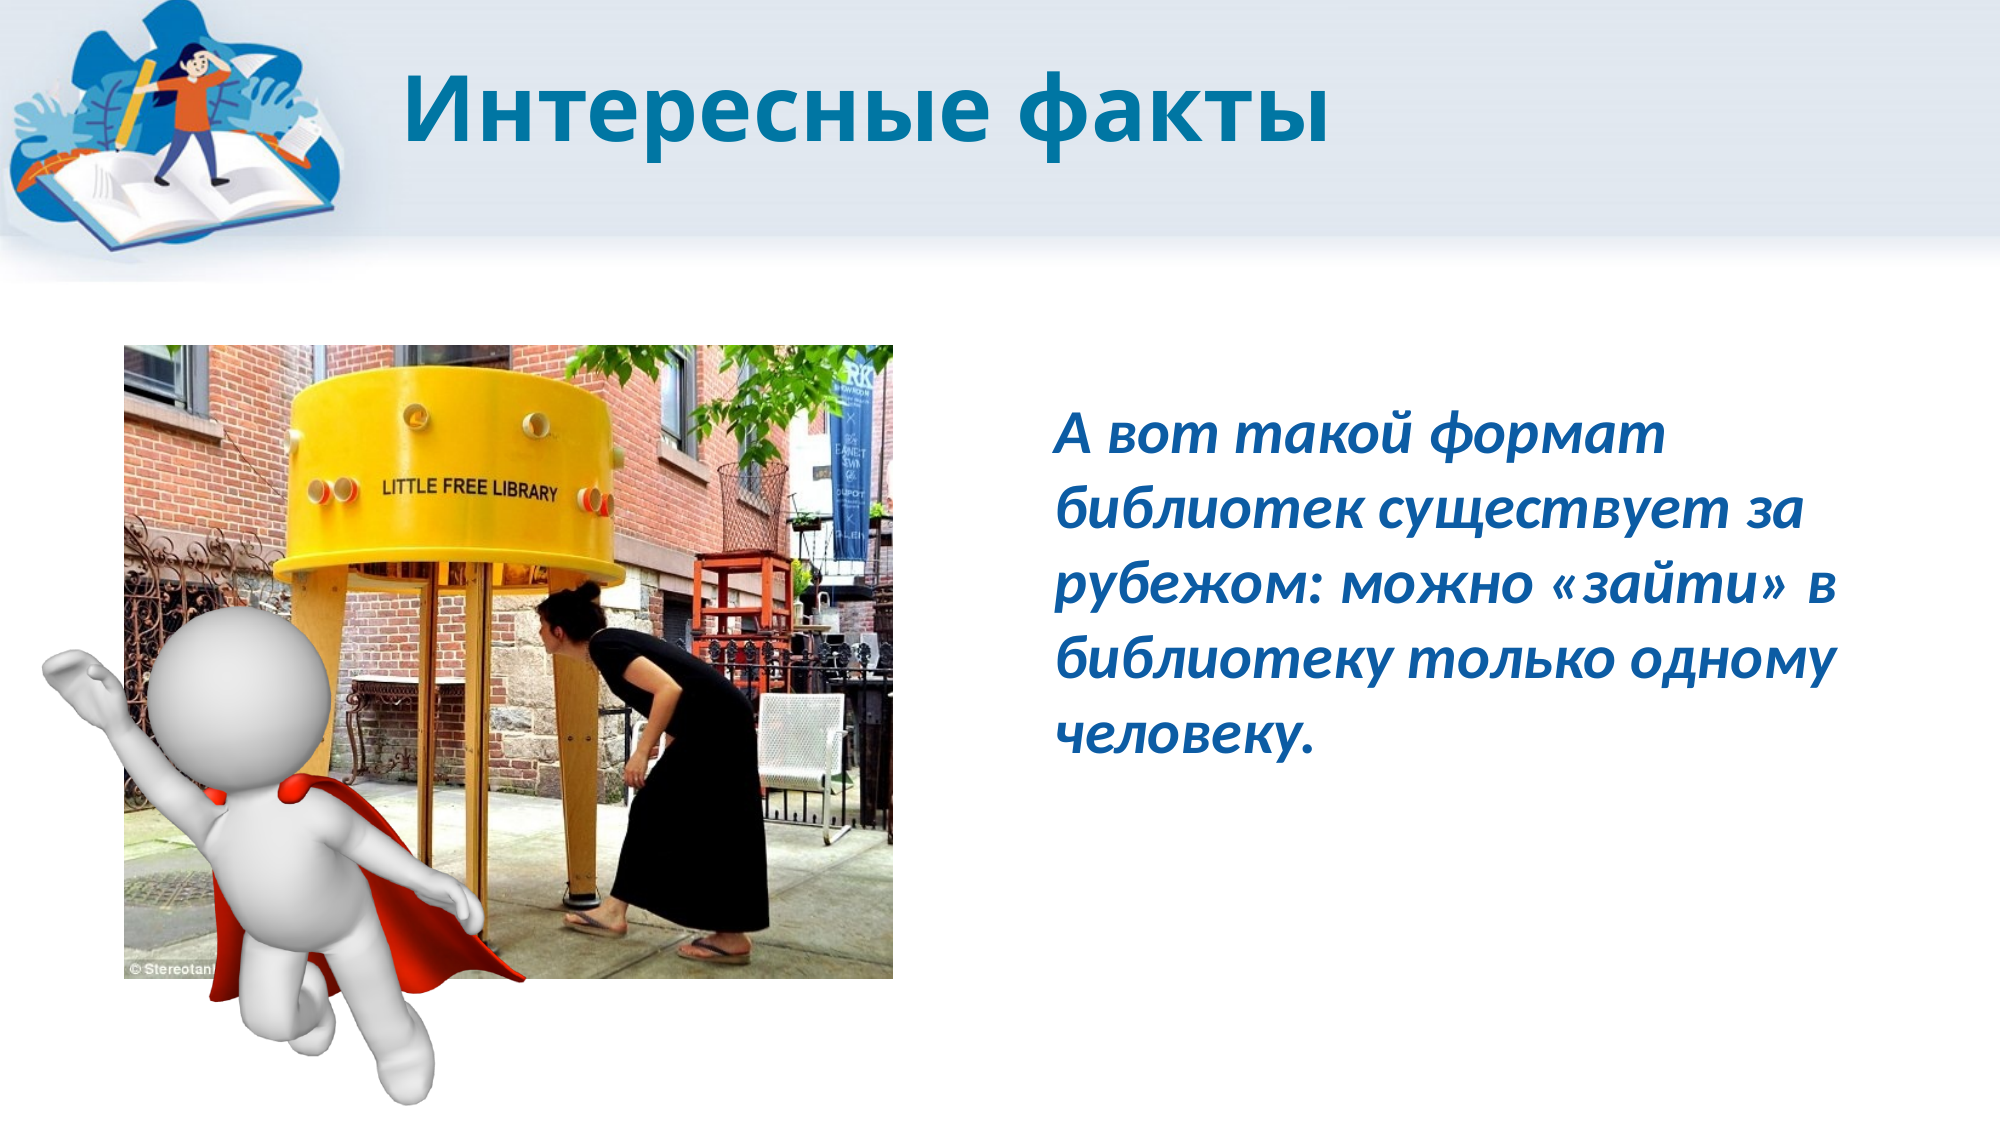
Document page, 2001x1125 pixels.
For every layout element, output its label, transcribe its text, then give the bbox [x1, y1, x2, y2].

picture [0, 345, 893, 1125]
text_box А вот такой формат библиотек существует за рубежом: можно «зайти» в библиотеку только одному человеку. [1039, 383, 1876, 774]
title Интересные факты [385, 2, 1987, 221]
picture [0, 0, 2000, 285]
